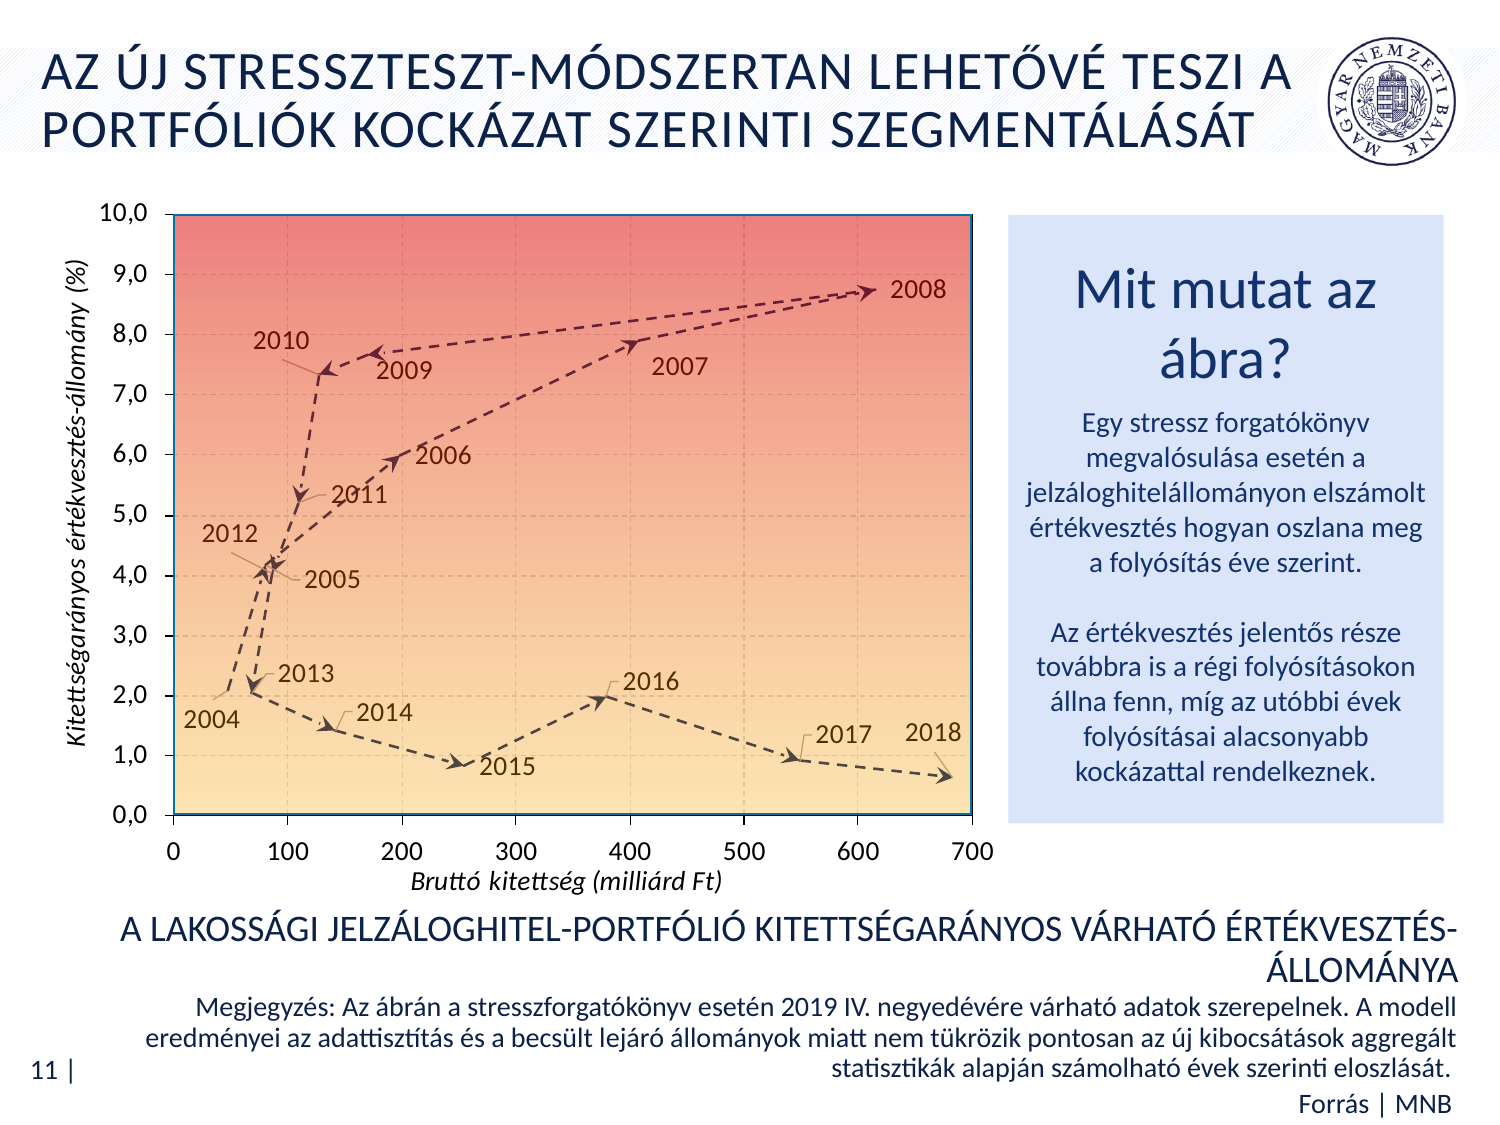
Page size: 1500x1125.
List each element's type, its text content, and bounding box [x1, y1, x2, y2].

title Az új stresszteszt-módszertan lehetővé teszi a portfóliók kockázat szerinti szegmentálásáT [26, 50, 1327, 152]
text_box Megjegyzés: Az ábrán a stresszforgatókönyv esetén 2019 IV. negyedévére várható adatok szerepelnek. A modell eredményei az adattisztítás és a becsült lejáró állományok miatt nem tükrözik pontosan az új kibocsátások aggregált statisztikák alapján számolható évek szerinti eloszlását. [114, 1007, 1474, 1069]
text_box A lakossági jelzáloghitel-portfólió kitettségarányos várható értékvesztés-állománya [26, 901, 1474, 998]
picture [43, 177, 1030, 916]
text_box Mit mutat az ábra? Egy stressz forgatókönyv megvalósulása esetén a jelzáloghitelállományon elszámolt értékvesztés hogyan oszlana meg a folyósítás éve szerint. Az értékvesztés jelentős része továbbra is a régi folyósításokon állna fenn, míg az utóbbi évek folyósításai alacsonyabb kockázattal rendelkeznek. [1030, 214, 1445, 824]
picture [1327, 36, 1457, 166]
list Forrás | MNB [882, 1074, 1474, 1125]
